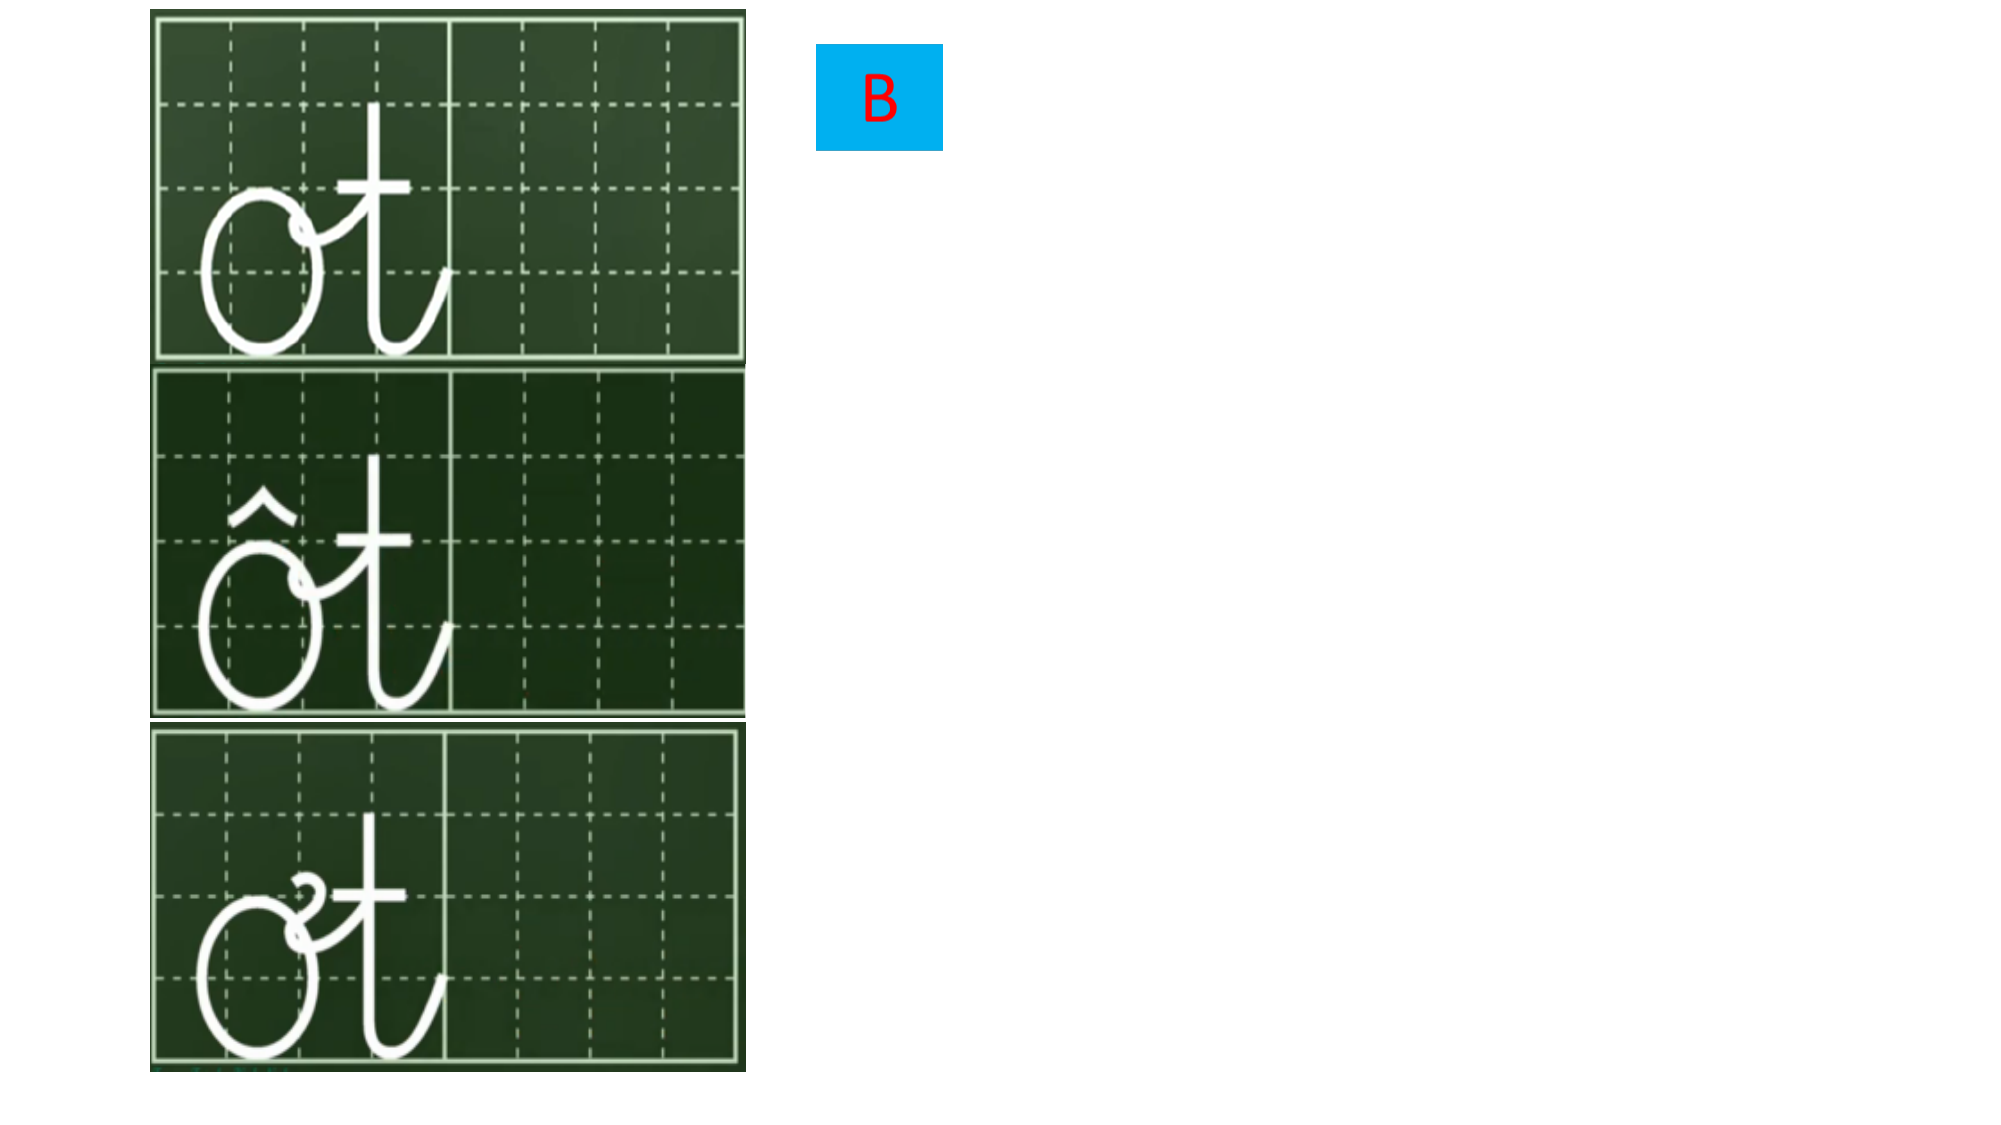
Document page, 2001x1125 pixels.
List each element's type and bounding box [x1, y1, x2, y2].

picture [813, 28, 946, 187]
picture [150, 722, 746, 1072]
picture [150, 9, 746, 718]
